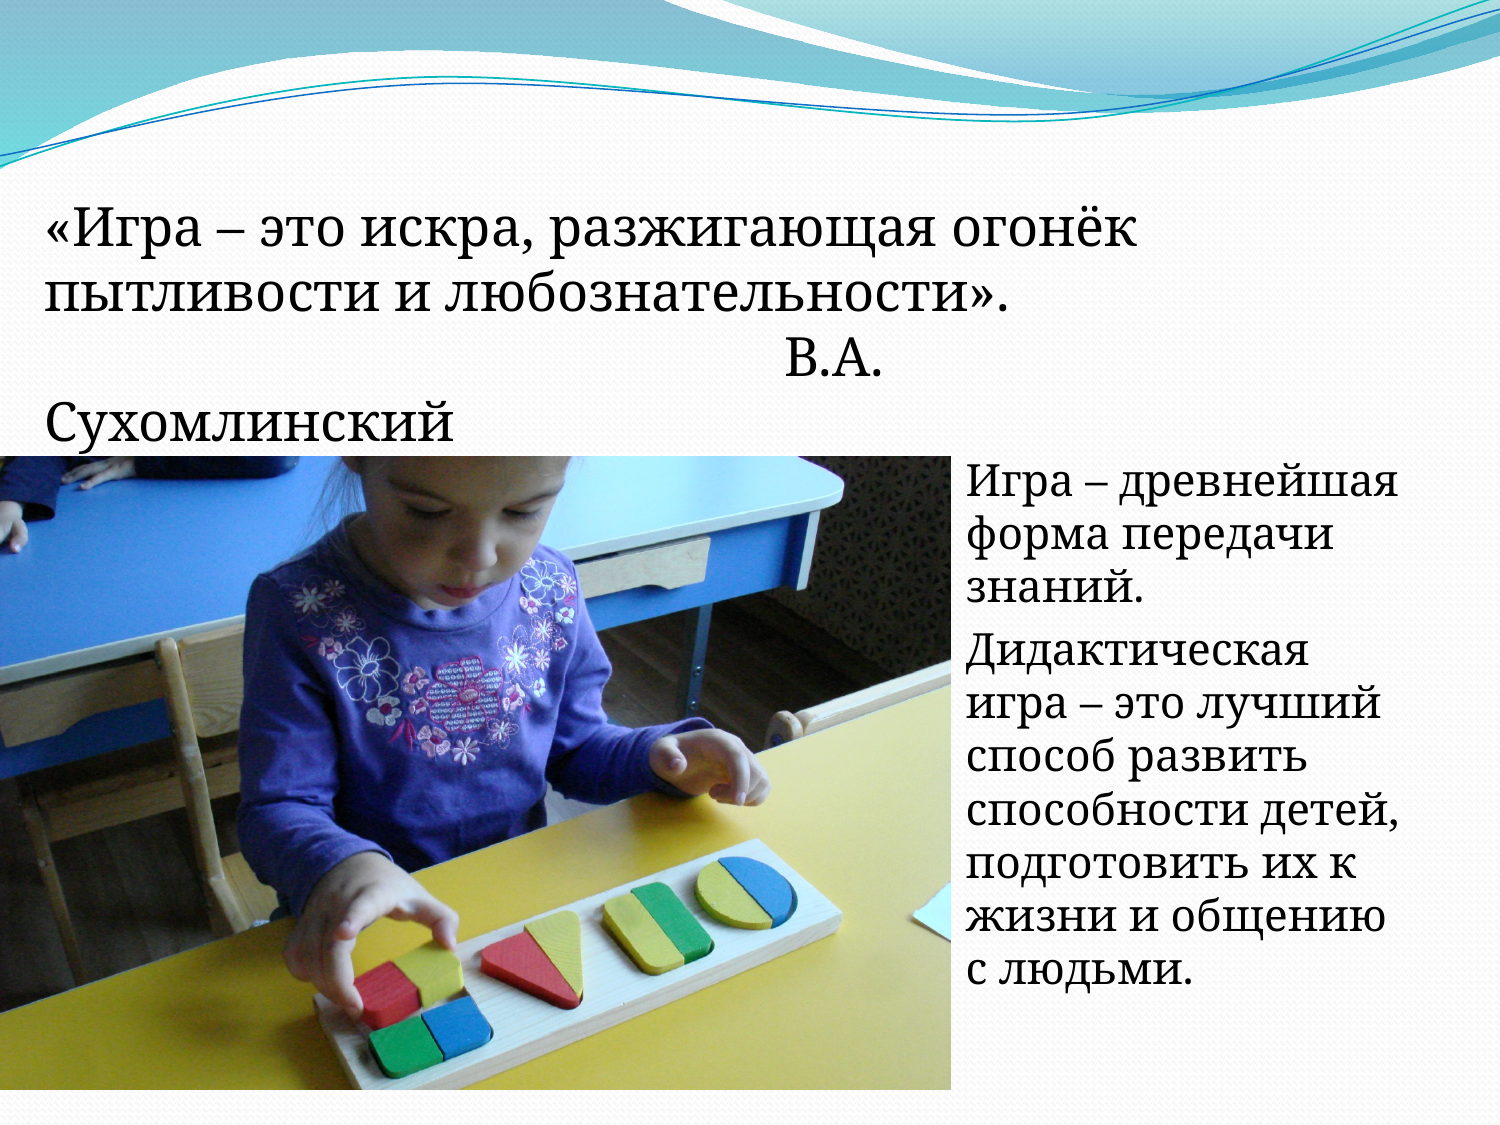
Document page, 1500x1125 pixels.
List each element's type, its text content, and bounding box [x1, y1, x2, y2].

picture [0, 455, 951, 1090]
text_box «Игра – это искра, разжигающая огонёк пытливости и любознательности». В.А. Сухомлинский [29, 184, 1282, 492]
list Игра – древнейшая форма передачи знаний. Дидактическая игра – это лучший способ развить способности детей, подготовить их к жизни и общению с людьми. [950, 444, 1425, 1125]
